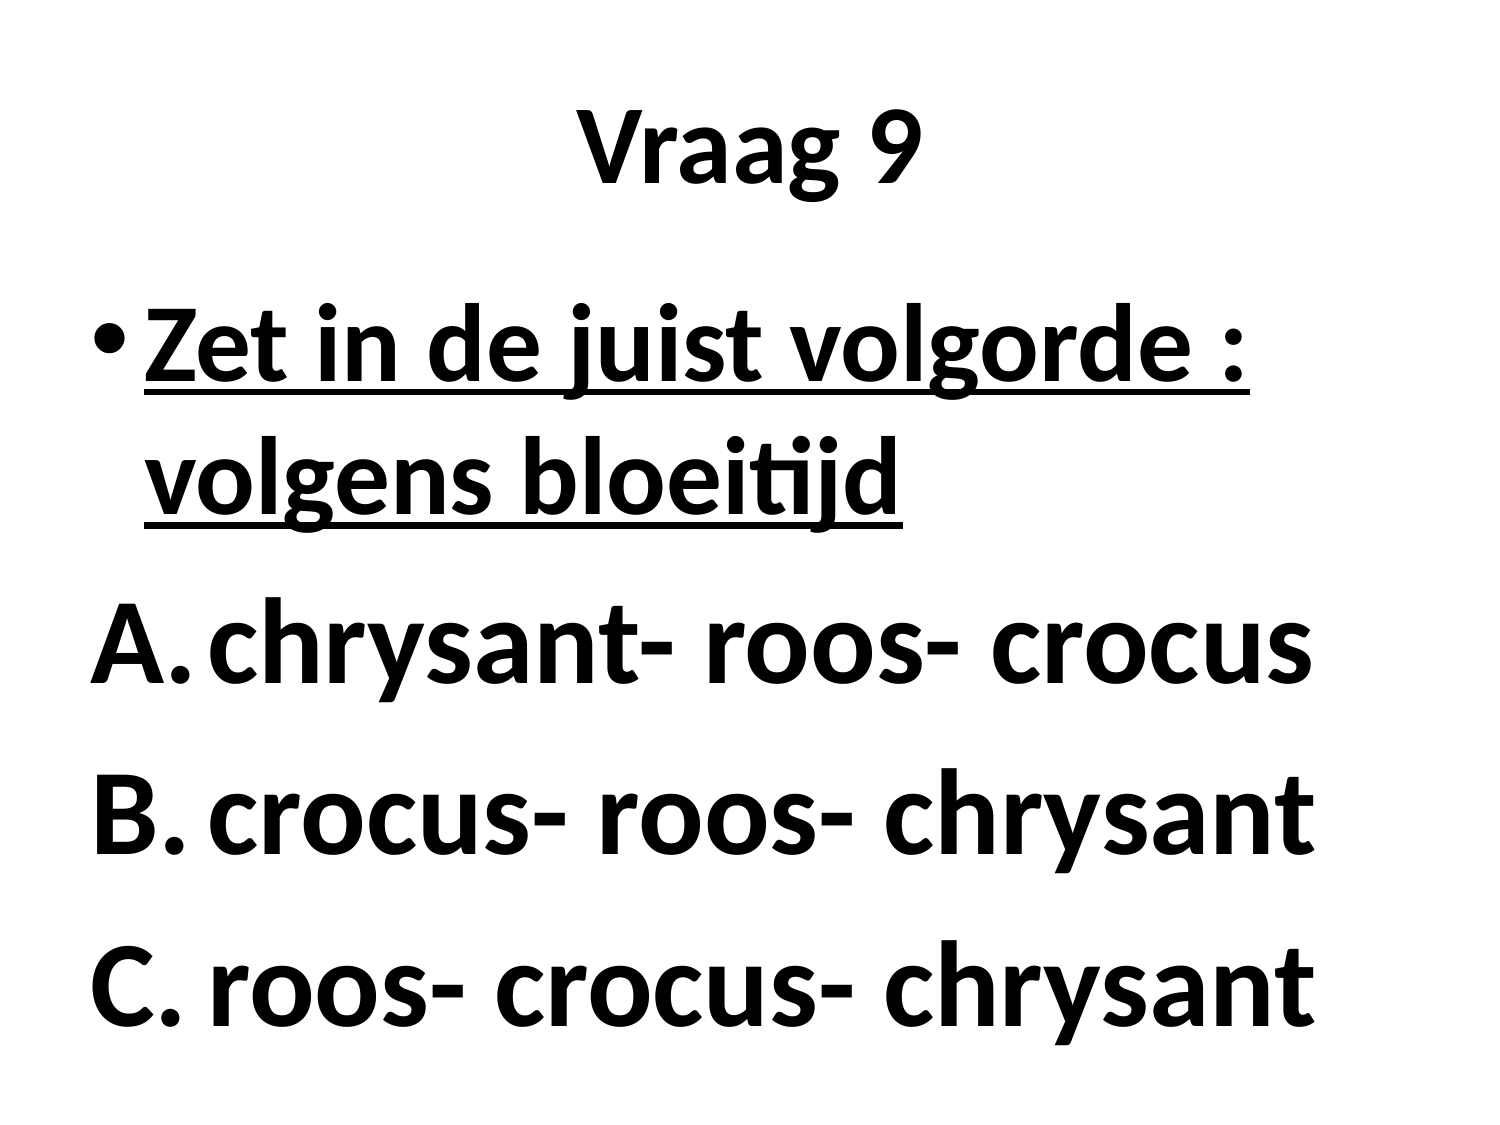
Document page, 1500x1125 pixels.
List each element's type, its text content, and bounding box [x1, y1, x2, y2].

title Vraag 9 [75, 45, 1425, 233]
list Zet in de juist volgorde : volgens bloeitijd chrysant- roos- crocus crocus- roos- chrysant roos- crocus- chrysant [75, 262, 1425, 1071]
